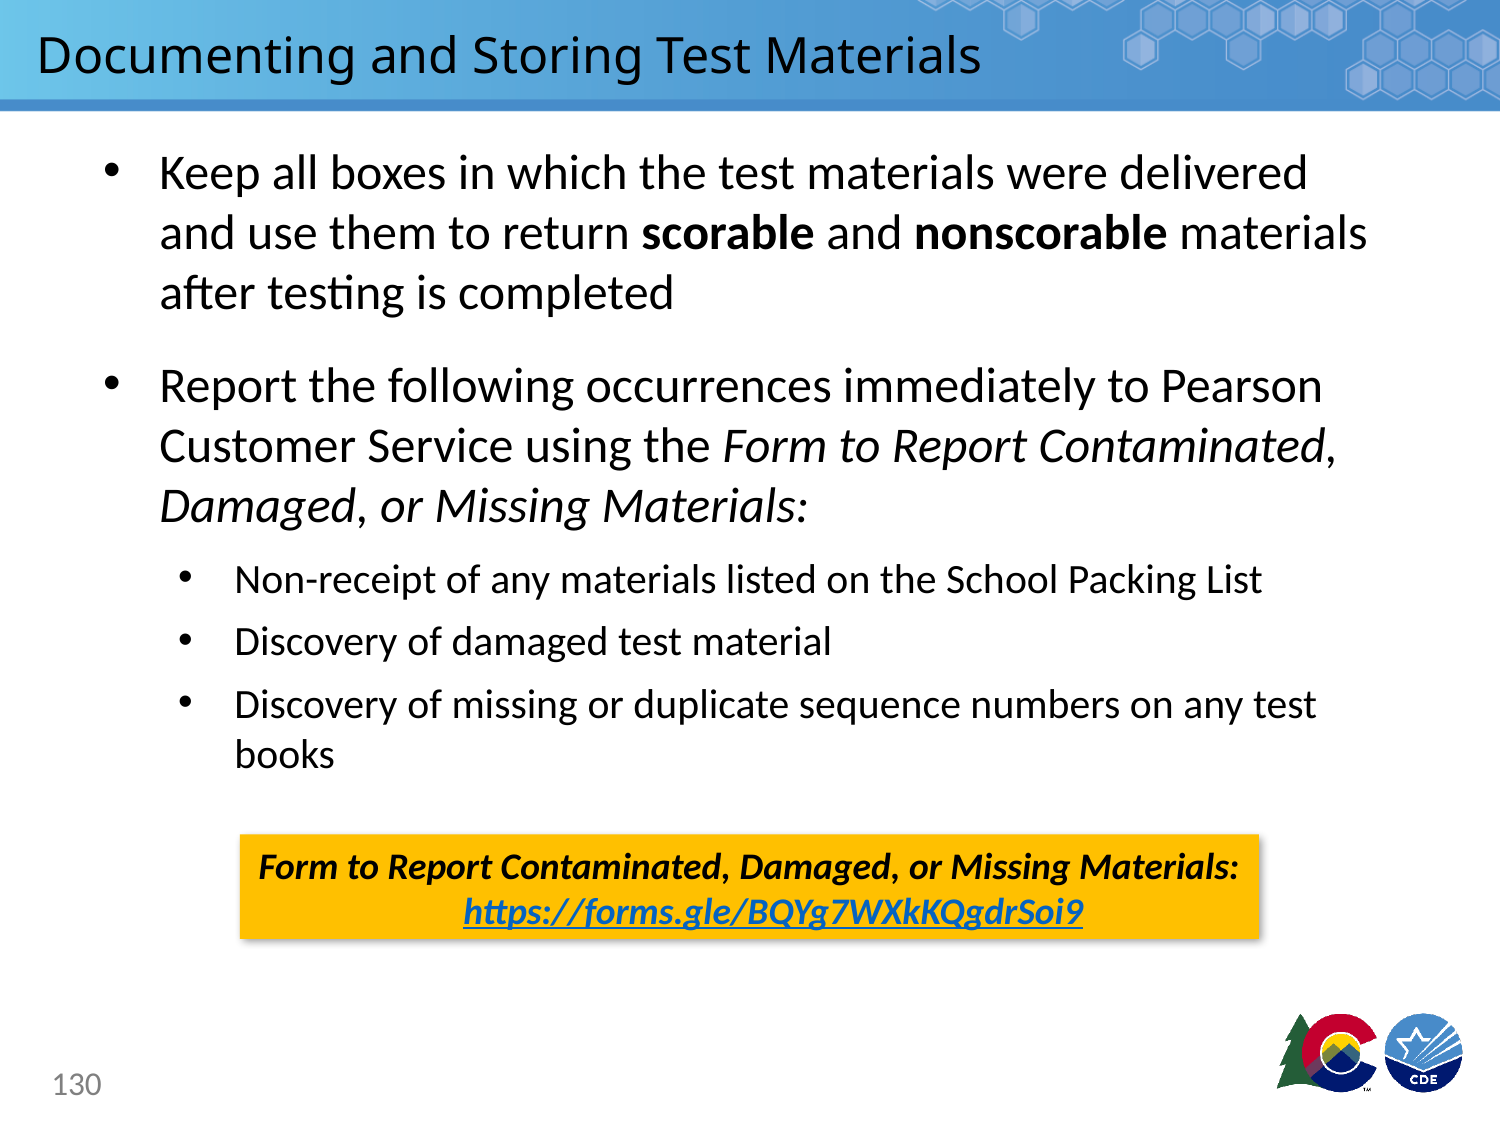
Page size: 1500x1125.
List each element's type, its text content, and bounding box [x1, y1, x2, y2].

text_box Form to Report Contaminated, Damaged, or Missing Materials: https://forms.gle/BQYg7WXkKQgdrSoi9 [239, 834, 1259, 939]
picture [0, 0, 1500, 112]
slide_number 130 [36, 1054, 375, 1115]
list Keep all boxes in which the test materials were delivered and use them to return scorable and nonscorable materials after testing is completed Report the following occurrences immediately to Pearson Customer Service using the Form to Report Contaminated, Damaged, or Missing Materials: Non-receipt of any materials listed on the School Packing List Discovery of damaged test material Discovery of missing or duplicate sequence numbers on any test books [103, 139, 1397, 1002]
title Documenting and Storing Test Materials [36, 27, 1463, 87]
picture [1275, 1012, 1463, 1093]
